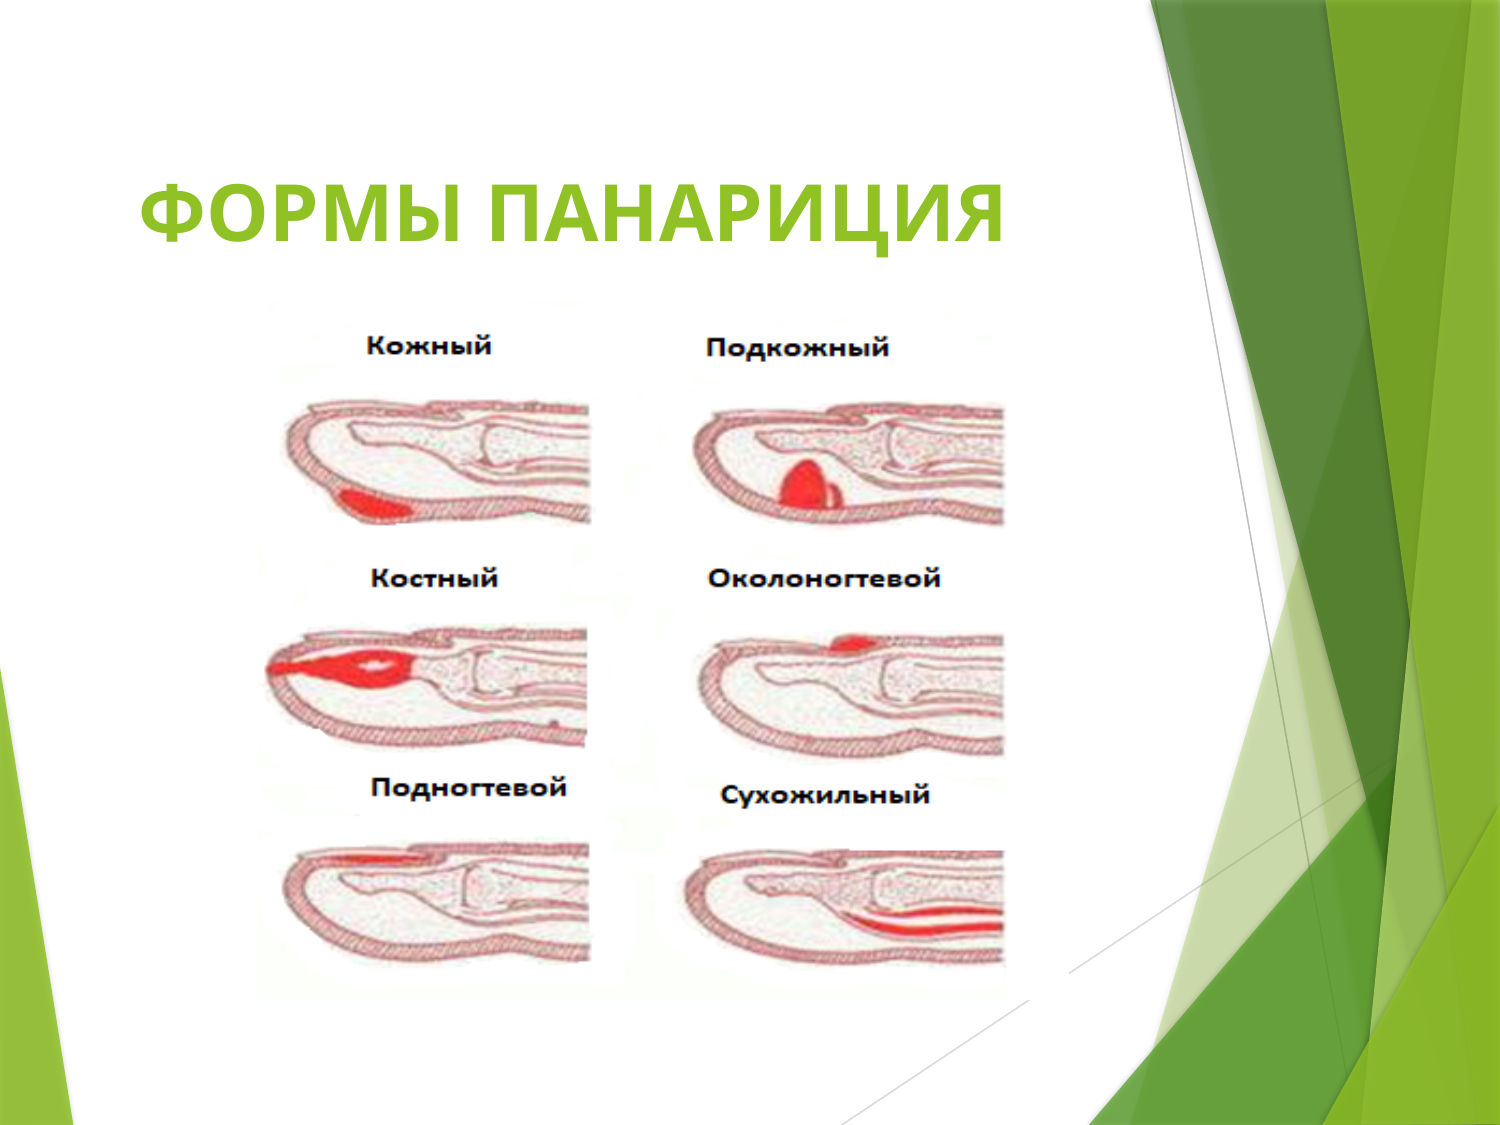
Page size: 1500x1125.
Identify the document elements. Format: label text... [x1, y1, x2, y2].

title ФОРМЫ ПАНАРИЦИЯ [123, 113, 1164, 266]
picture [217, 302, 1070, 1001]
